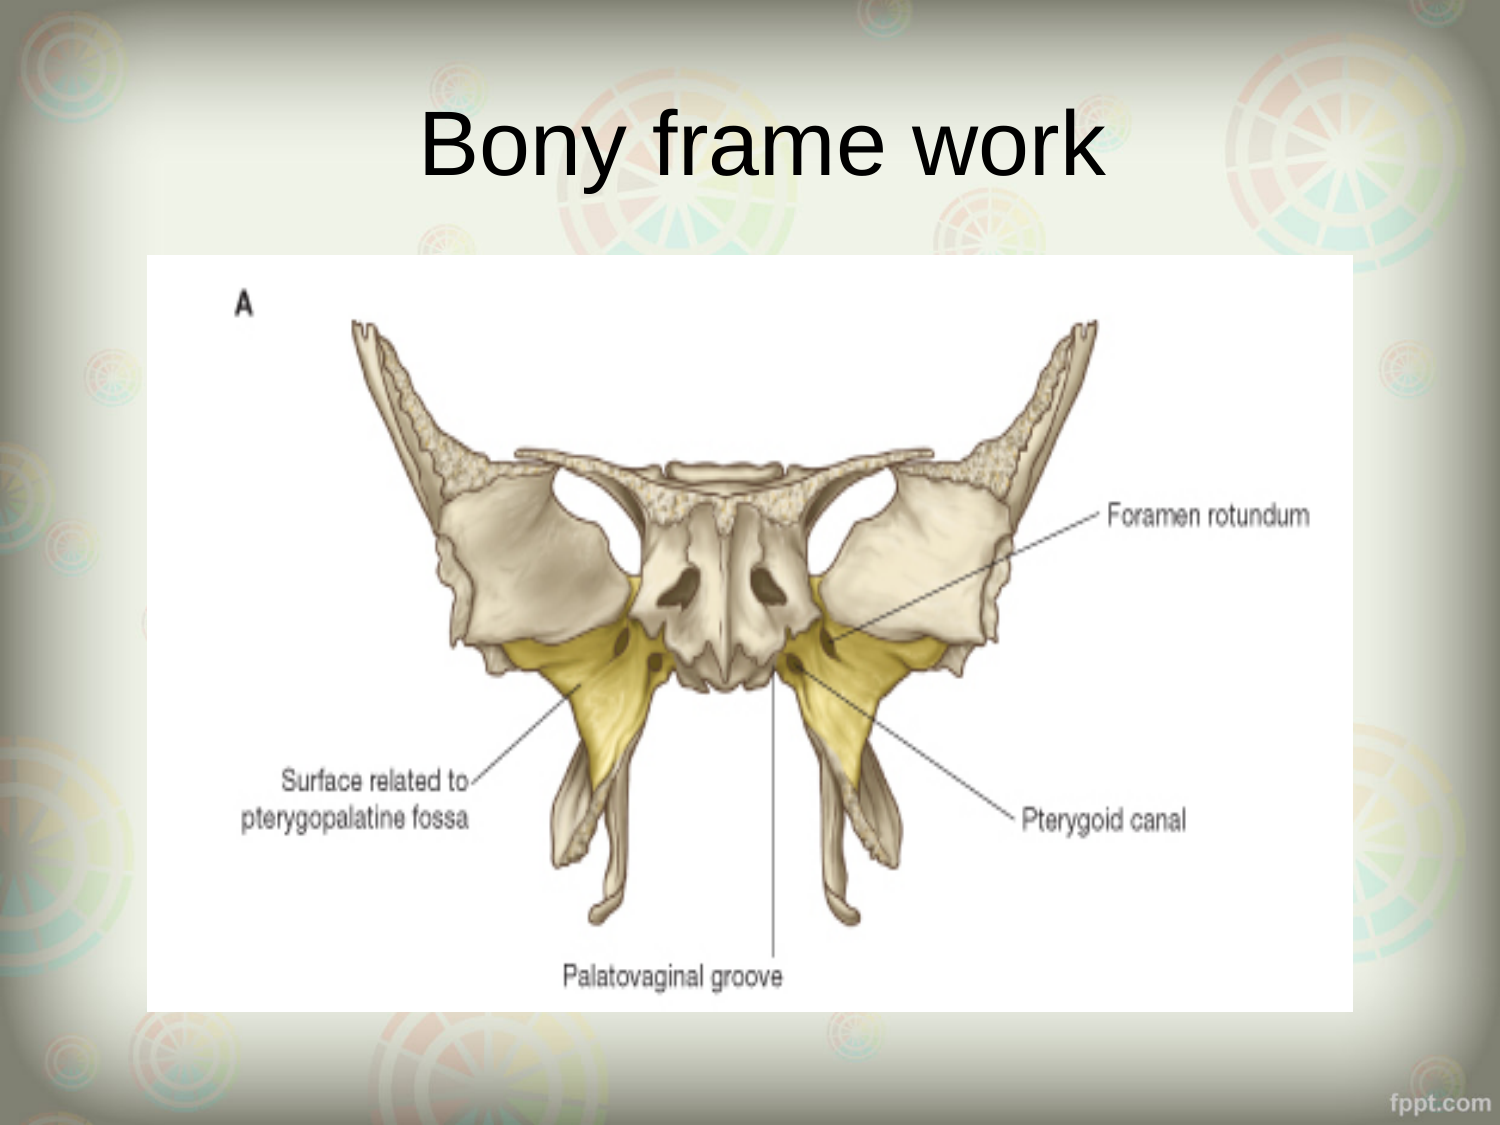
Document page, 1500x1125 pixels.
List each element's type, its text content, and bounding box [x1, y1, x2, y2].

picture [0, 0, 1500, 1125]
title Bony frame work [75, 45, 1425, 233]
